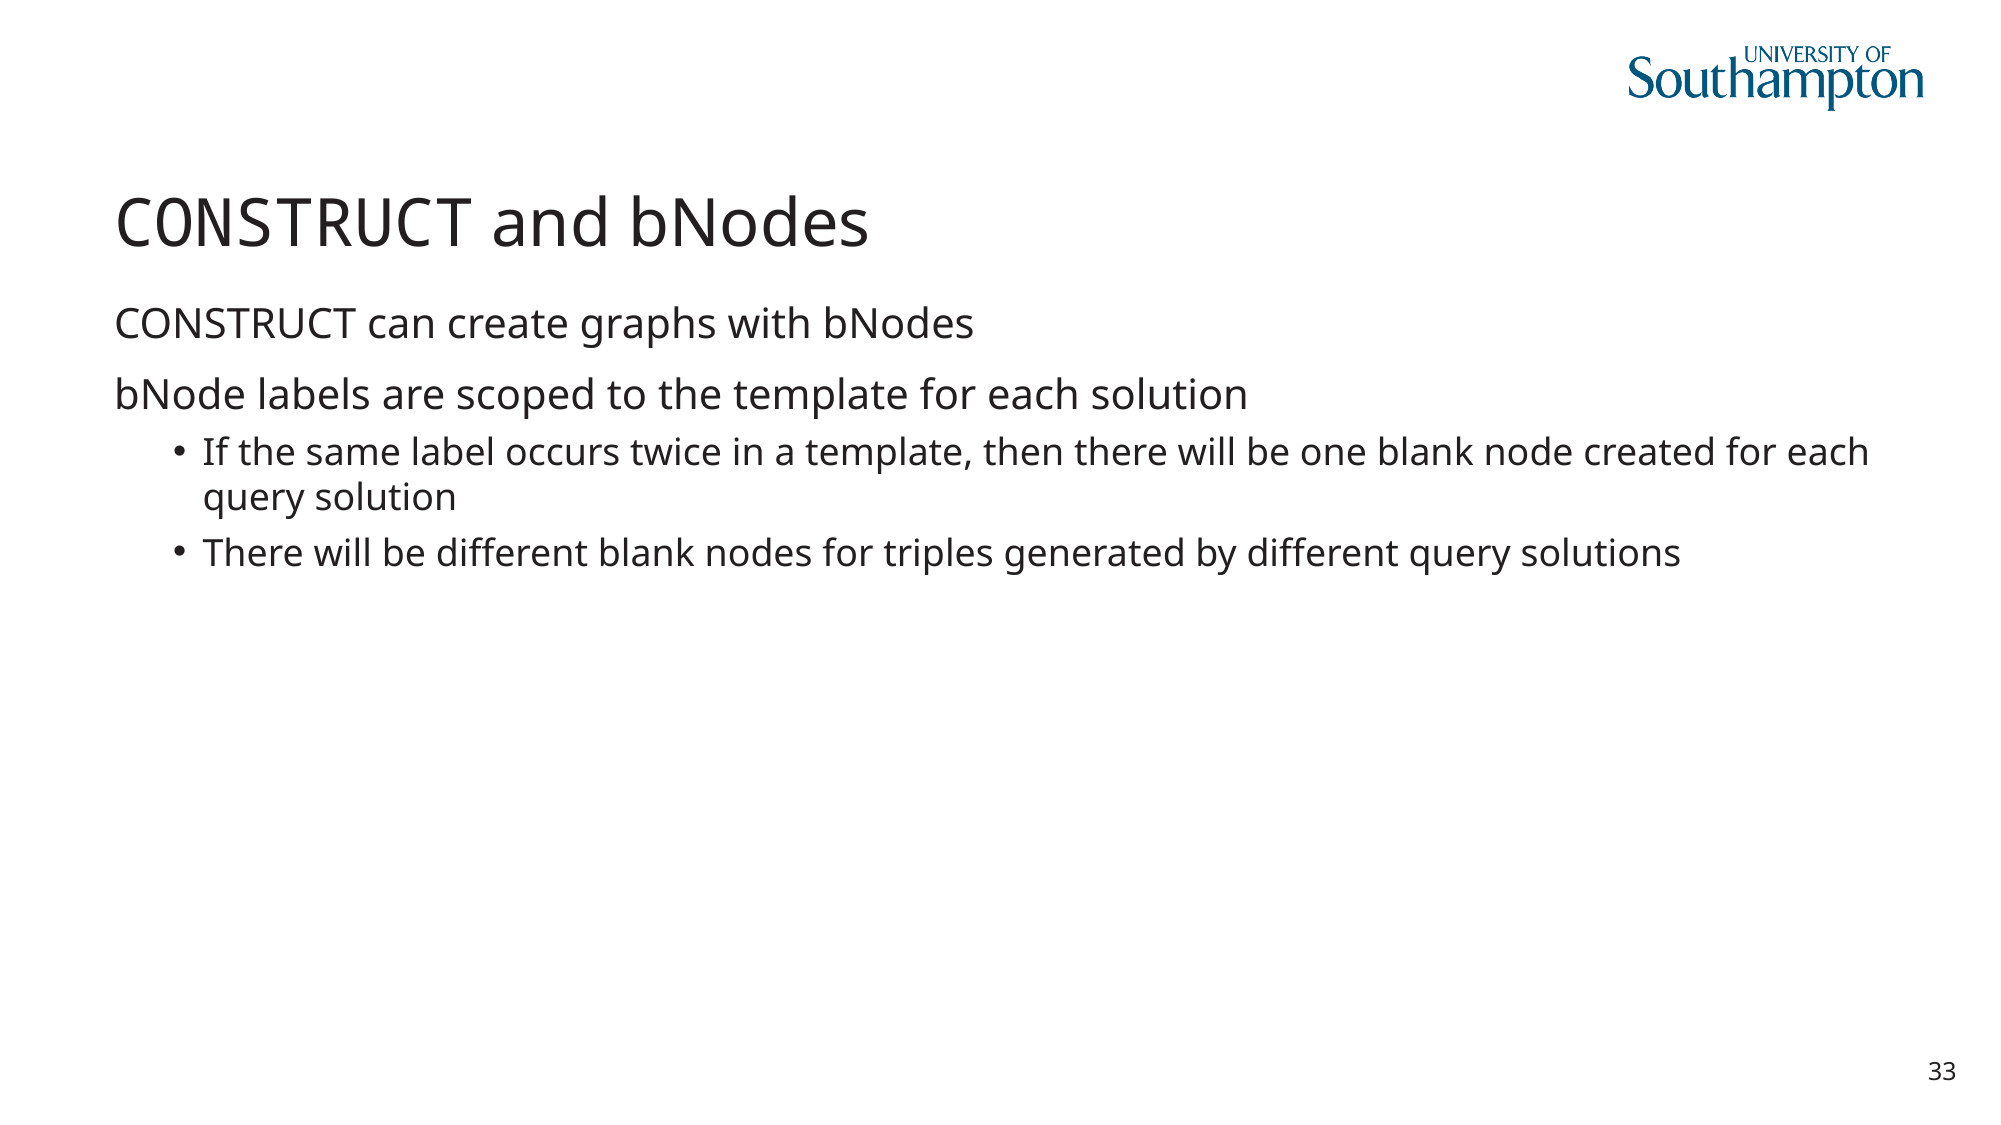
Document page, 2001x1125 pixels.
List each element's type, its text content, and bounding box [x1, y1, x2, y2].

title CONSTRUCT and bNodes [102, 113, 1898, 268]
picture [1629, 71, 1648, 95]
picture [1629, 46, 1924, 111]
list CONSTRUCT can create graphs with bNodes bNode labels are scoped to the template for each solution If the same label occurs twice in a template, then there will be one blank node created for each query solution There will be different blank nodes for triples generated by different query solutions [102, 290, 1898, 1024]
picture [1869, 48, 1877, 60]
